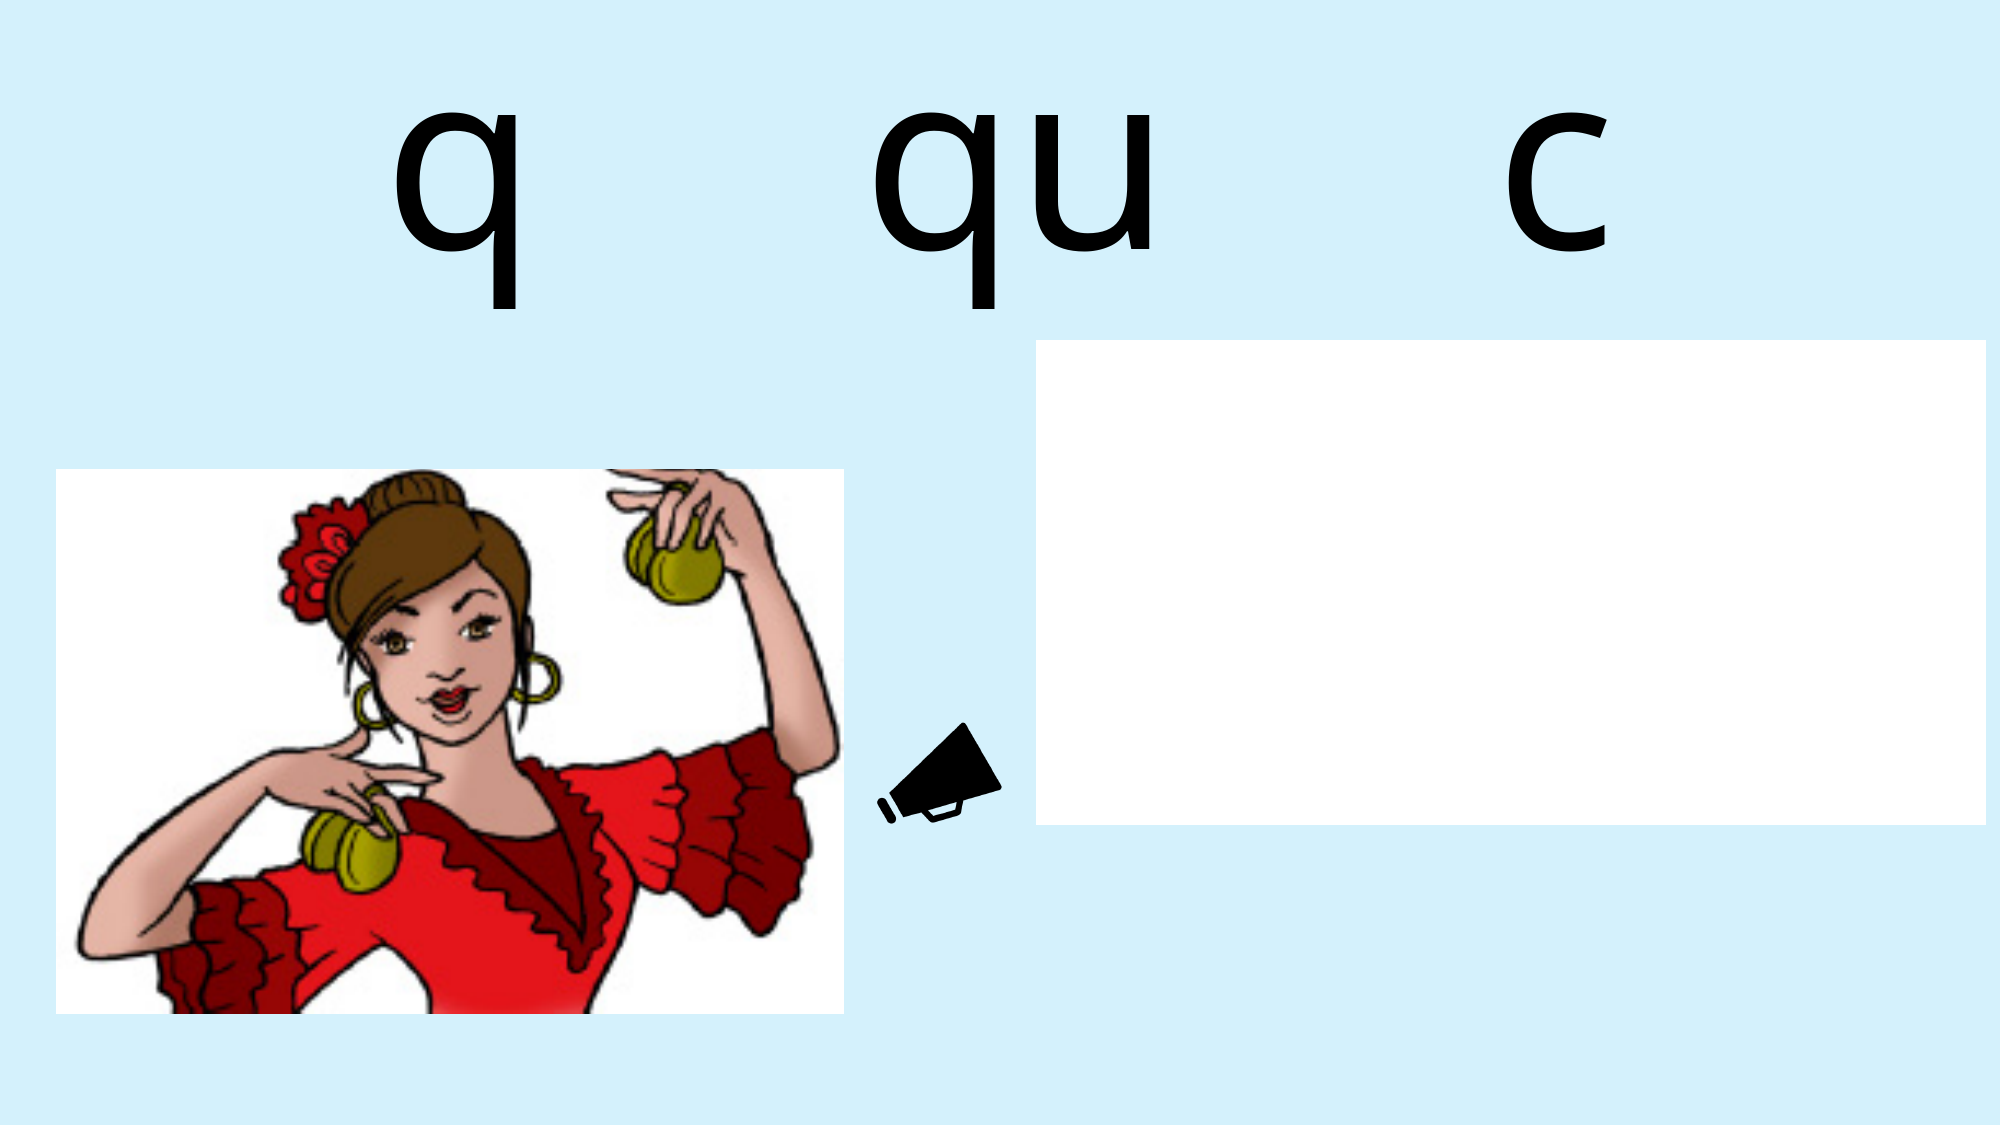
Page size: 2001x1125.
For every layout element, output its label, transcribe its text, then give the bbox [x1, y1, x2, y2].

picture [864, 697, 1015, 848]
title q qu c [137, 59, 1863, 278]
picture [56, 469, 844, 1014]
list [1035, 339, 1987, 826]
